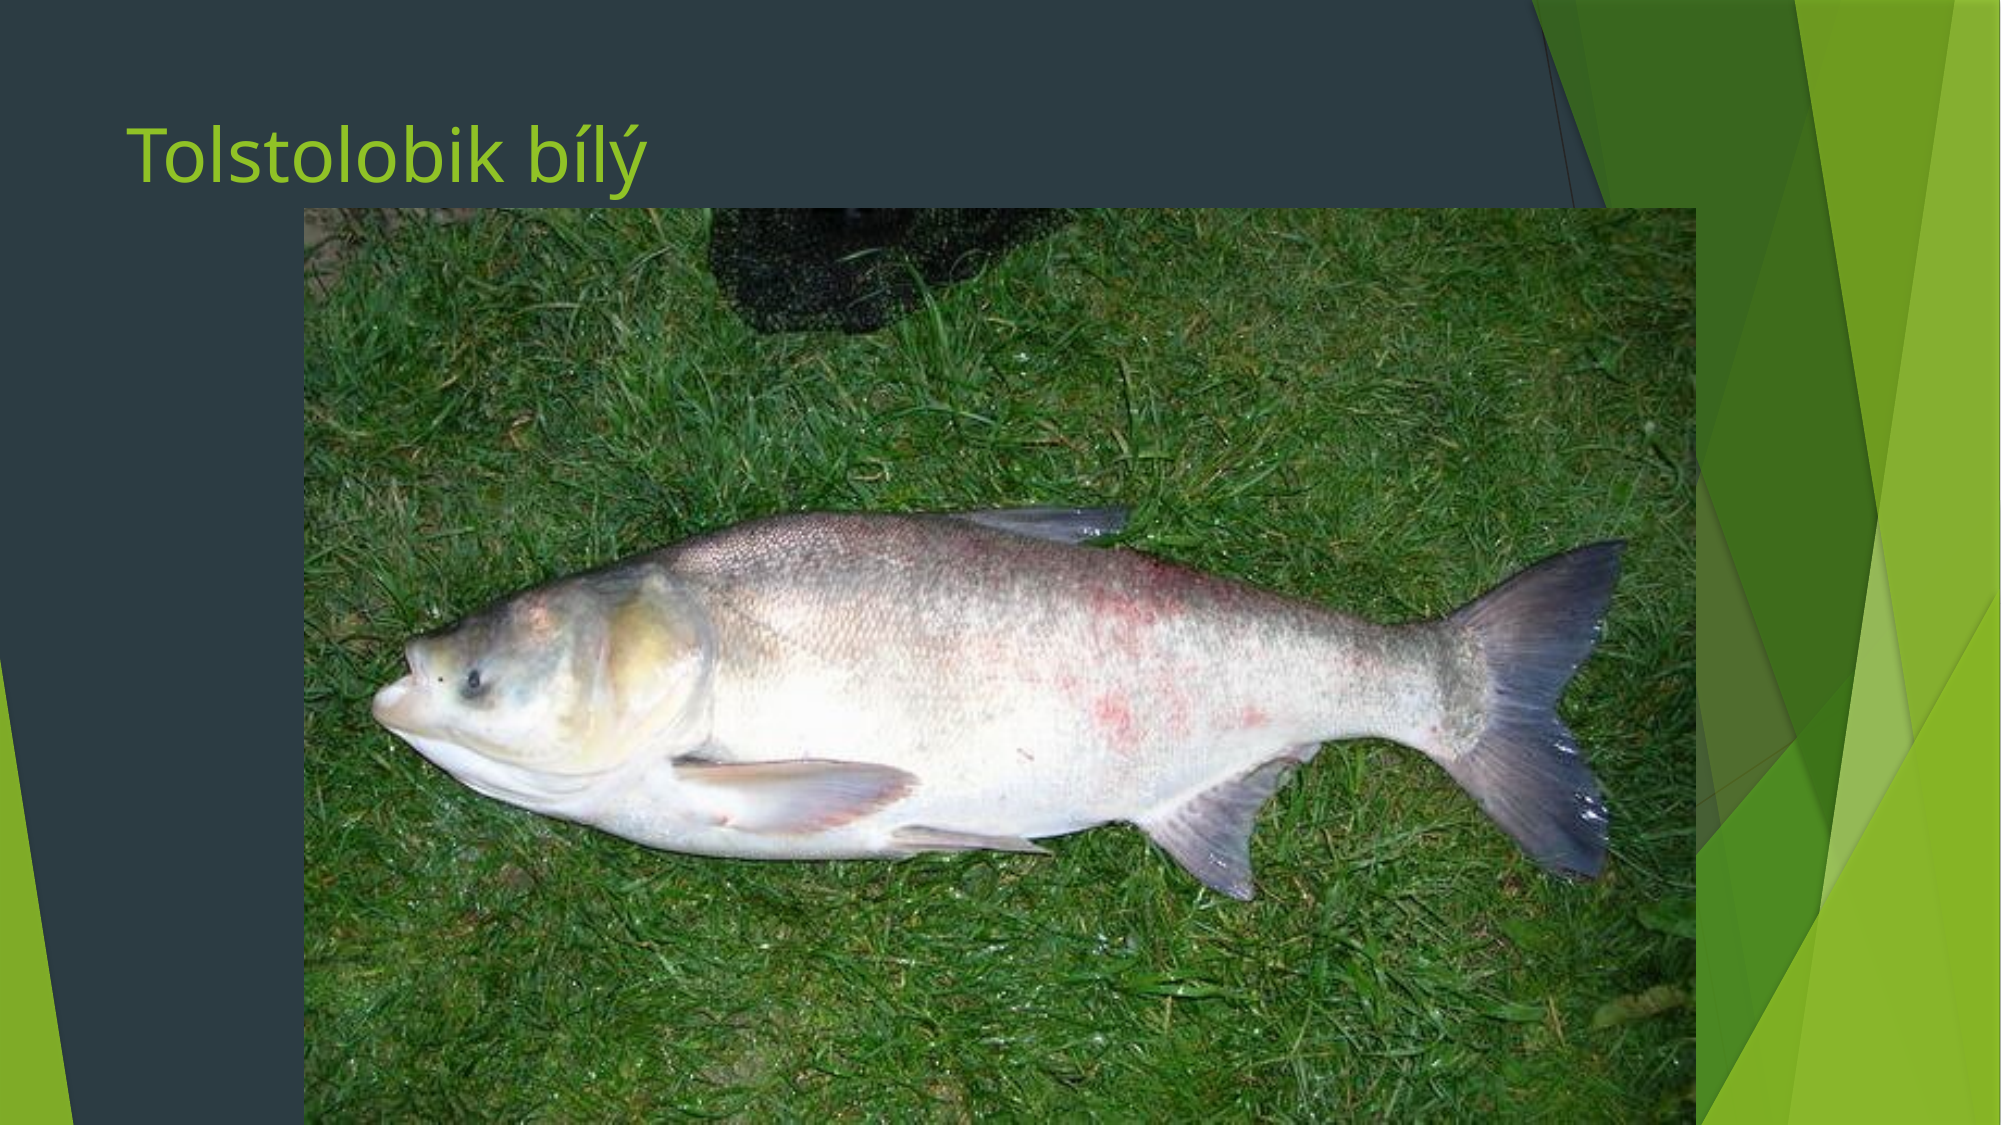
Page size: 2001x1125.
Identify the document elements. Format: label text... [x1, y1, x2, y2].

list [304, 207, 1696, 1125]
title Tolstolobik bílý [111, 99, 1522, 317]
